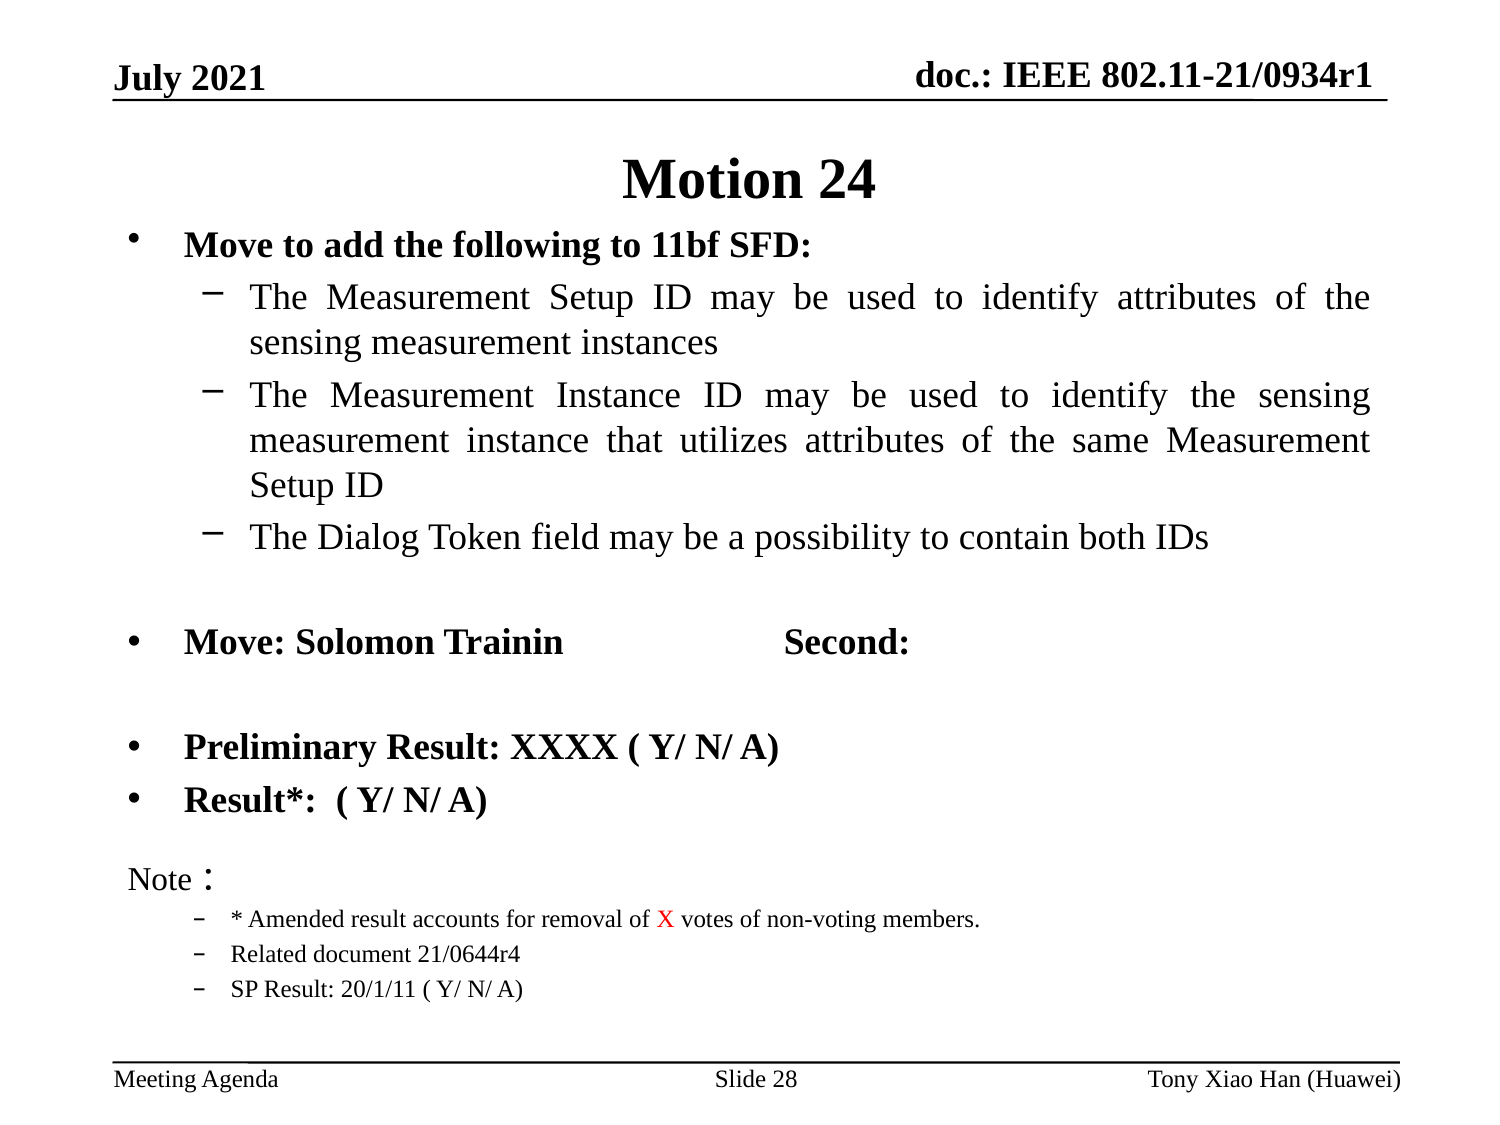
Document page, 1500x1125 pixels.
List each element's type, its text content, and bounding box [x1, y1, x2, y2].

text_box Move to add the following to 11bf SFD: The Measurement Setup ID may be used to identify attributes of the sensing measurement instances The Measurement Instance ID may be used to identify the sensing measurement instance that utilizes attributes of the same Measurement Setup ID The Dialog Token field may be a possibility to contain both IDs Move: Solomon Trainin Second: Preliminary Result: XXXX ( Y/ N/ A) Result*: ( Y/ N/ A) Note： * Amended result accounts for removal of X votes of non-voting members. Related document 21/0644r4 SP Result: 20/1/11 ( Y/ N/ A) [112, 212, 1388, 975]
text_box Motion 24 [112, 87, 1388, 212]
slide_number Slide 28 [712, 1061, 800, 1093]
footer Tony Xiao Han (Huawei) [999, 1061, 1402, 1093]
